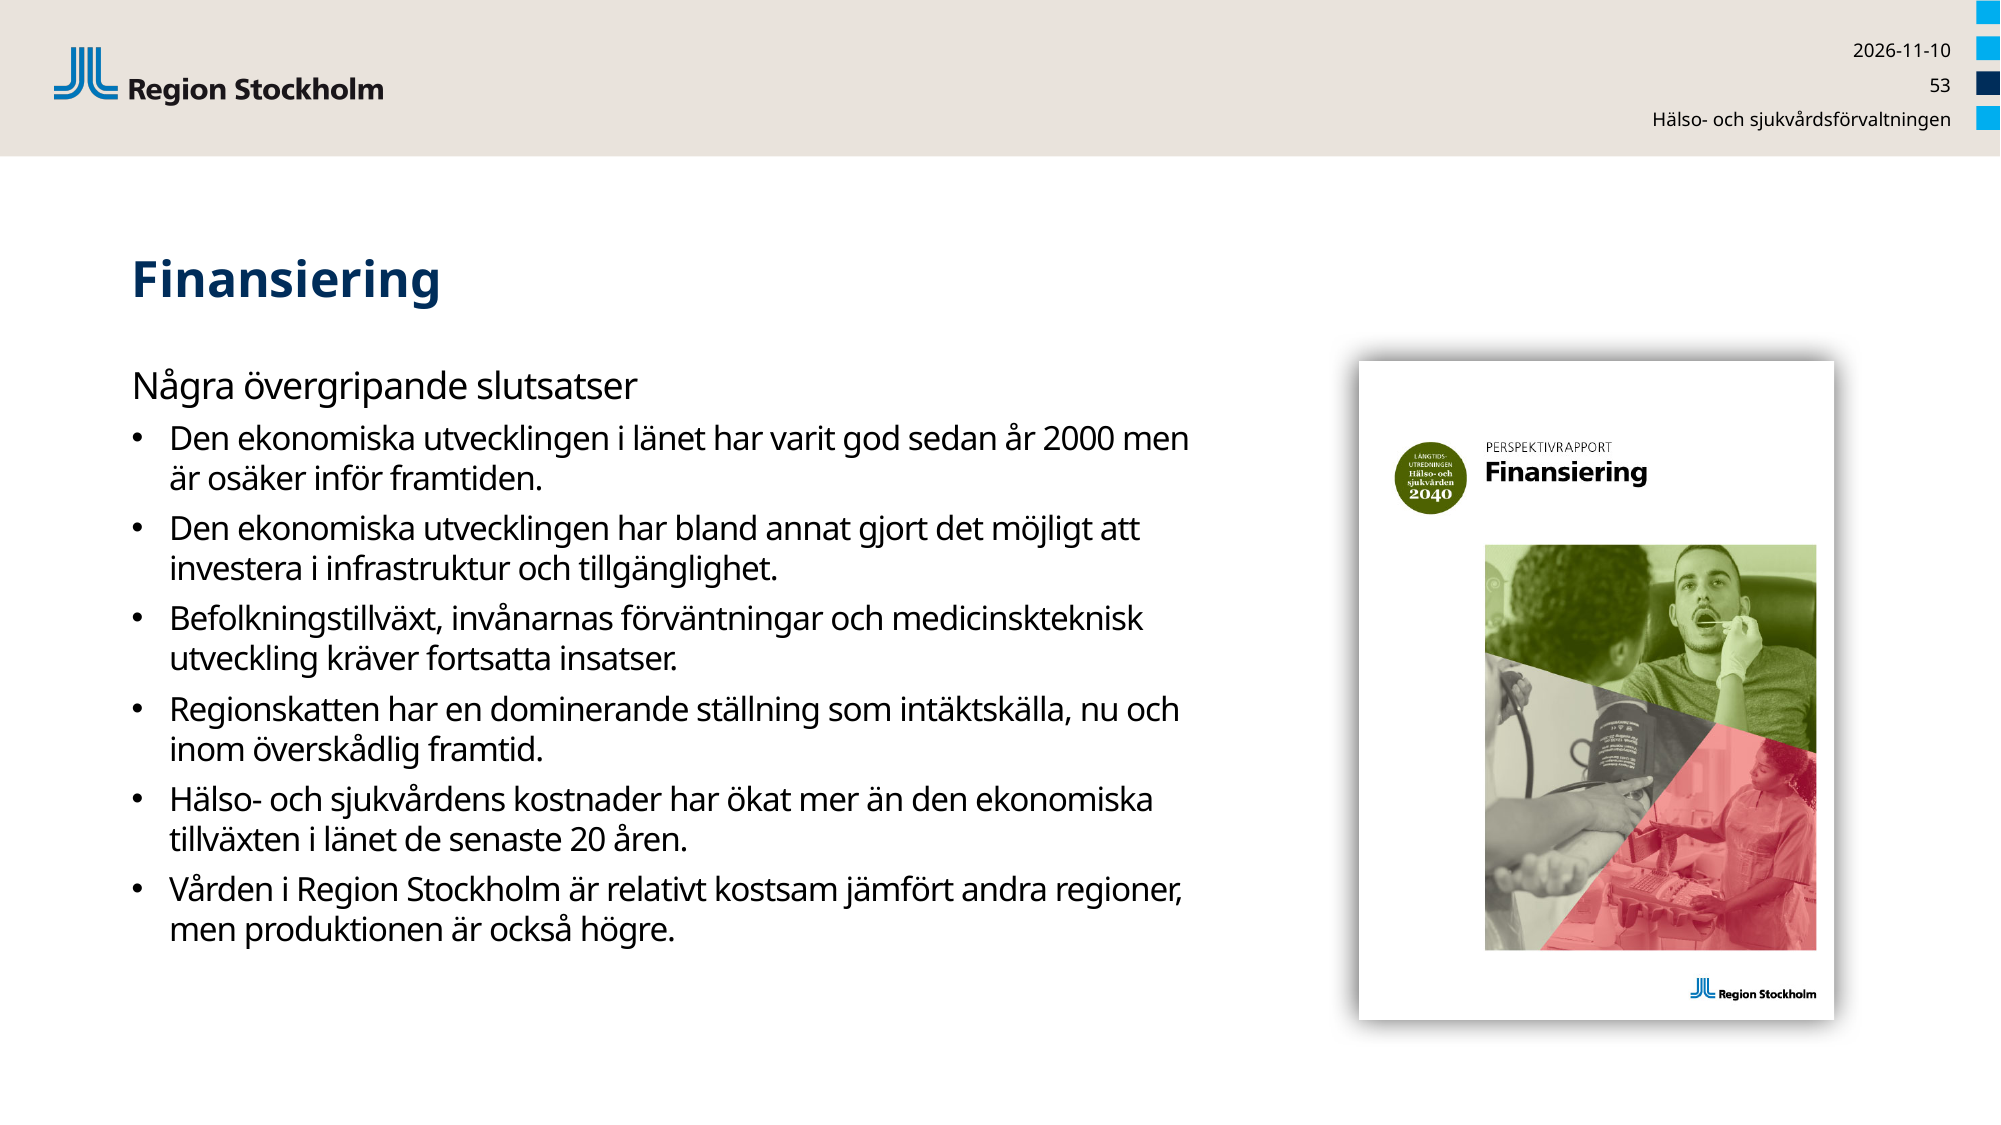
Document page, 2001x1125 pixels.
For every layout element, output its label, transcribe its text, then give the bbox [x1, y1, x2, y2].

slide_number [1400, 38, 1952, 61]
title Finansiering [131, 156, 1869, 399]
picture [54, 47, 383, 106]
list Några övergripande slutsatser Den ekonomiska utvecklingen i länet har varit god sedan år 2000 men är osäker inför framtiden. Den ekonomiska utvecklingen har bland annat gjort det möjligt att investera i infrastruktur och tillgänglighet. Befolkningstillväxt, invånarnas förväntningar och medicinskteknisk utveckling kräver fortsatta insatser. Regionskatten har en dominerande ställning som intäktskälla, nu och inom överskådlig framtid. Hälso- och sjukvårdens kostnader har ökat mer än den ekonomiska tillväxten i länet de senaste 20 åren. Vården i Region Stockholm är relativt kostsam jämfört andra regioner, men produktionen är också högre. [131, 361, 1217, 956]
footer Hälso- och sjukvårdsförvaltningen [1400, 107, 1952, 129]
picture [1358, 361, 1835, 1020]
slide_number 53 [1400, 73, 1952, 95]
